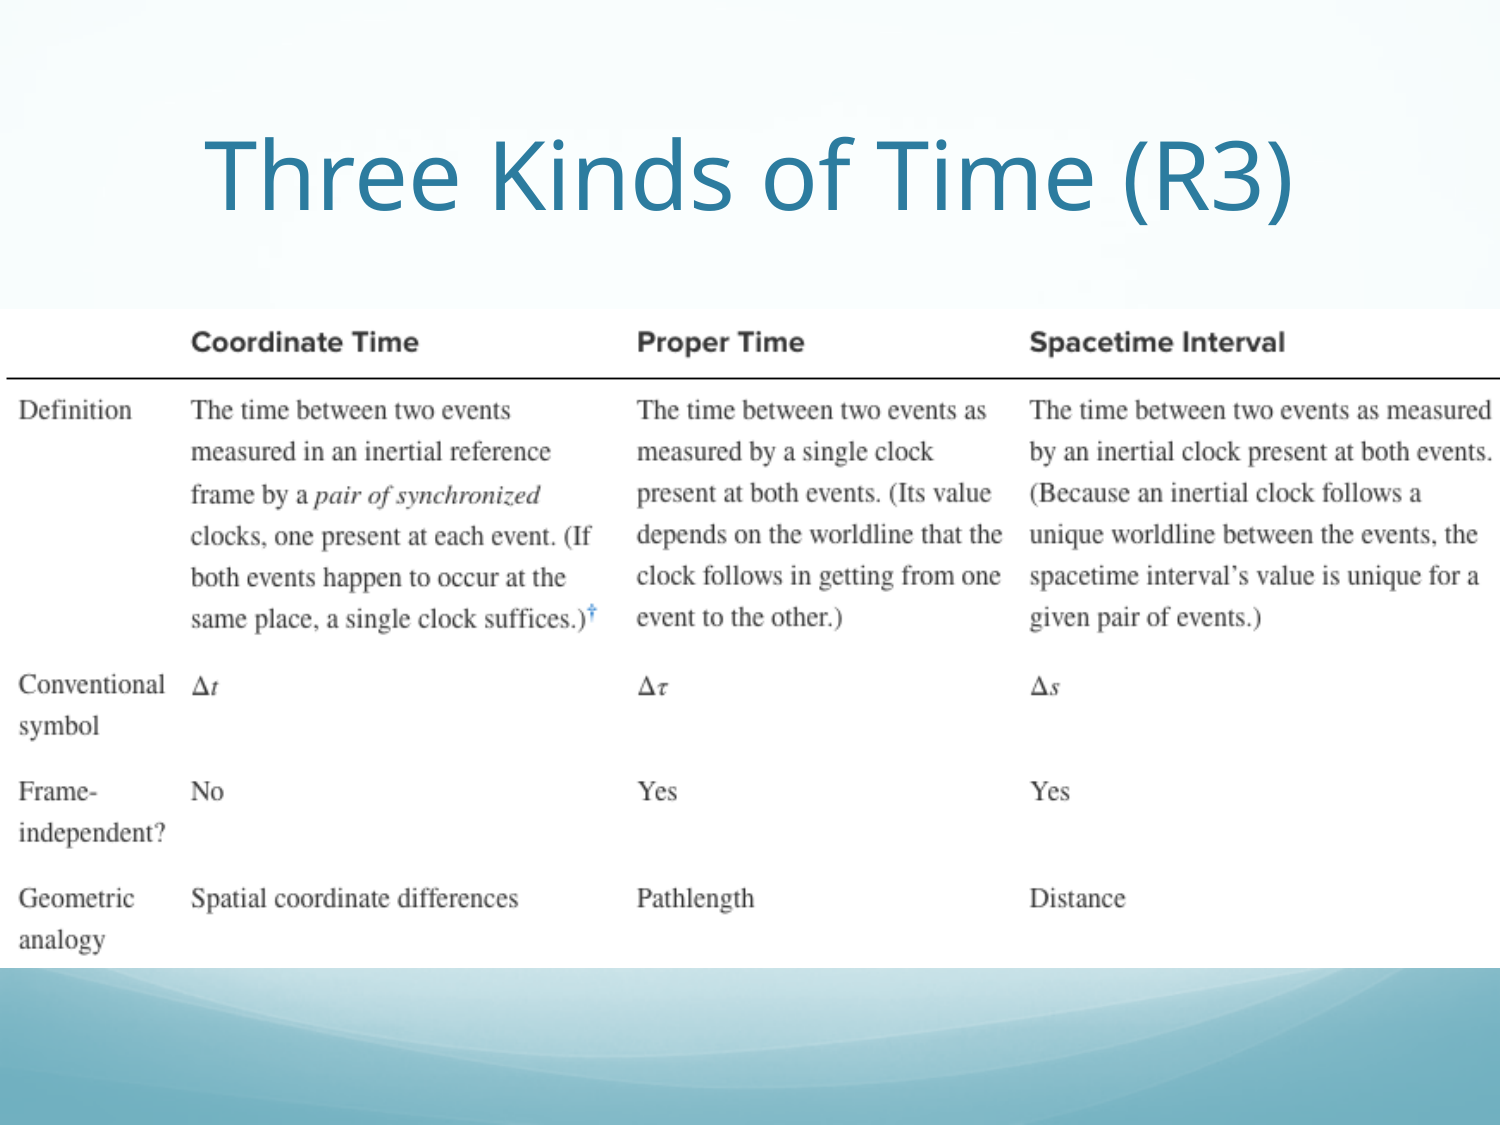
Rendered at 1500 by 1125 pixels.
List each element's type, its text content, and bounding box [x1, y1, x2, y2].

picture [0, 309, 1500, 969]
title Three Kinds of Time (R3) [90, 17, 1410, 237]
